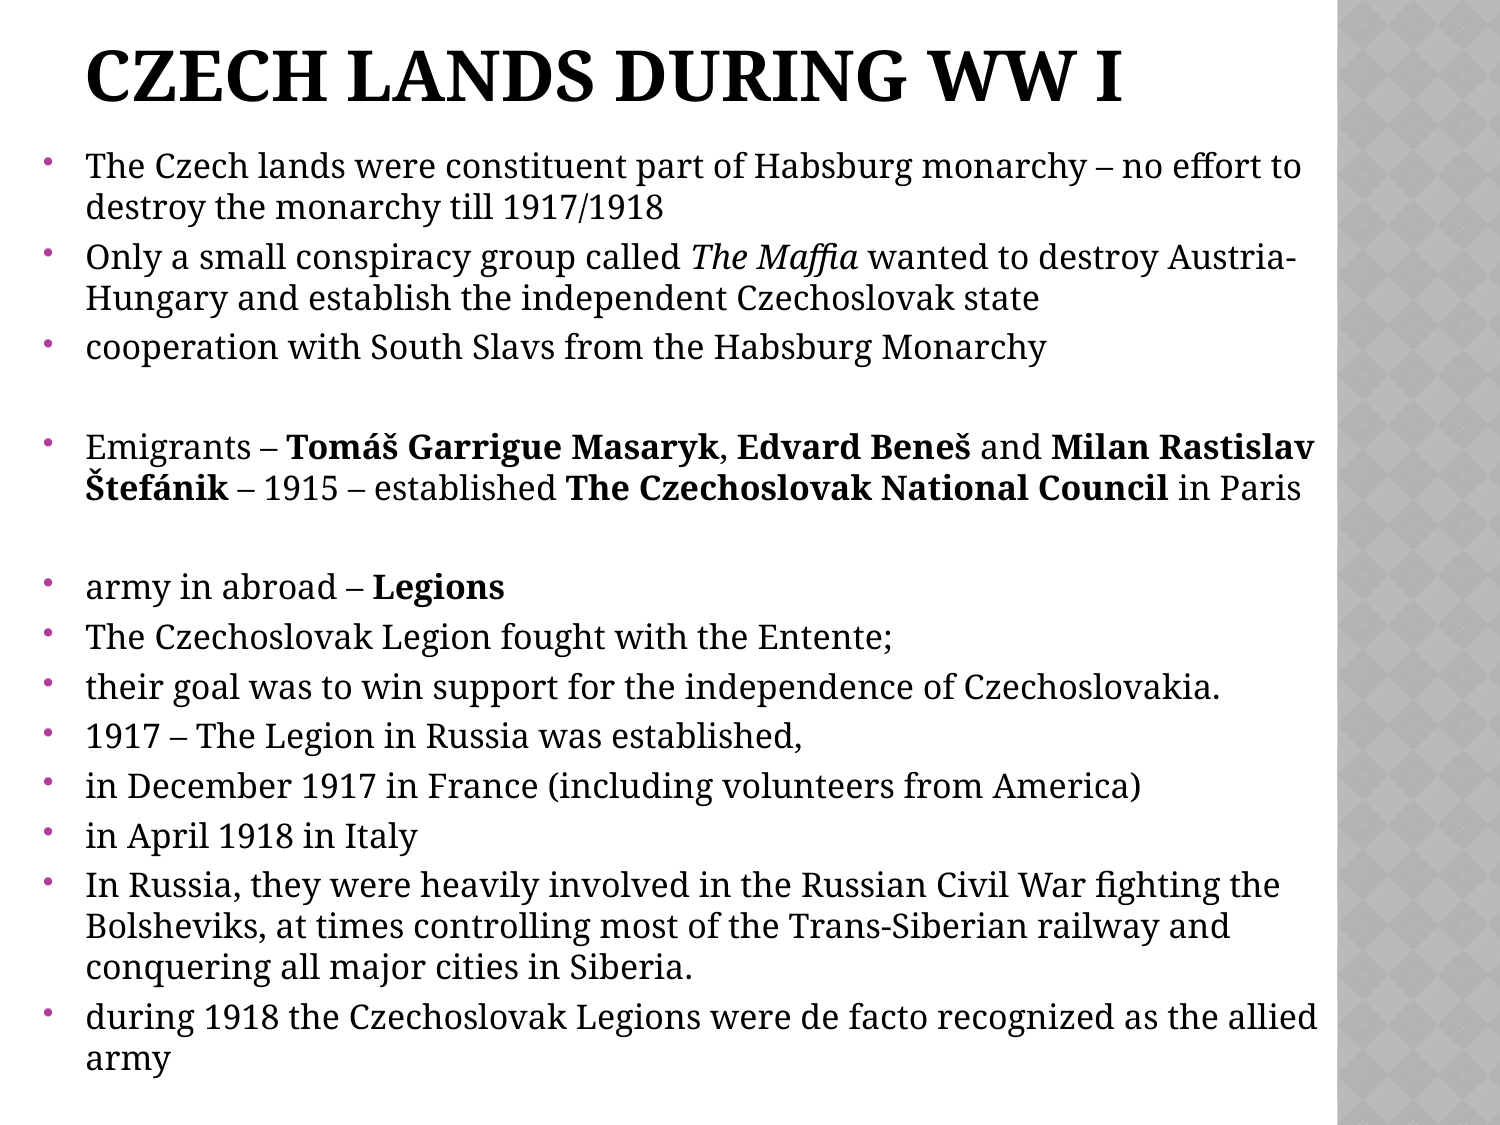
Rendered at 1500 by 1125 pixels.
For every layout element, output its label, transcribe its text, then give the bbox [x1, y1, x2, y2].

title Czech lands during WW I [76, 30, 1265, 116]
list The Czech lands were constituent part of Habsburg monarchy – no effort to destroy the monarchy till 1917/1918 Only a small conspiracy group called The Maffia wanted to destroy Austria-Hungary and establish the independent Czechoslovak state cooperation with South Slavs from the Habsburg Monarchy Emigrants – Tomáš Garrigue Masaryk, Edvard Beneš and Milan Rastislav Štefánik – 1915 – established The Czechoslovak National Council in Paris army in abroad – Legions The Czechoslovak Legion fought with the Entente; their goal was to win support for the independence of Czechoslovakia. 1917 – The Legion in Russia was established, in December 1917 in France (including volunteers from America) in April 1918 in Italy In Russia, they were heavily involved in the Russian Civil War fighting the Bolsheviks, at times controlling most of the Trans-Siberian railway and conquering all major cities in Siberia. during 1918 the Czechoslovak Legions were de facto recognized as the allied army [29, 137, 1377, 1094]
